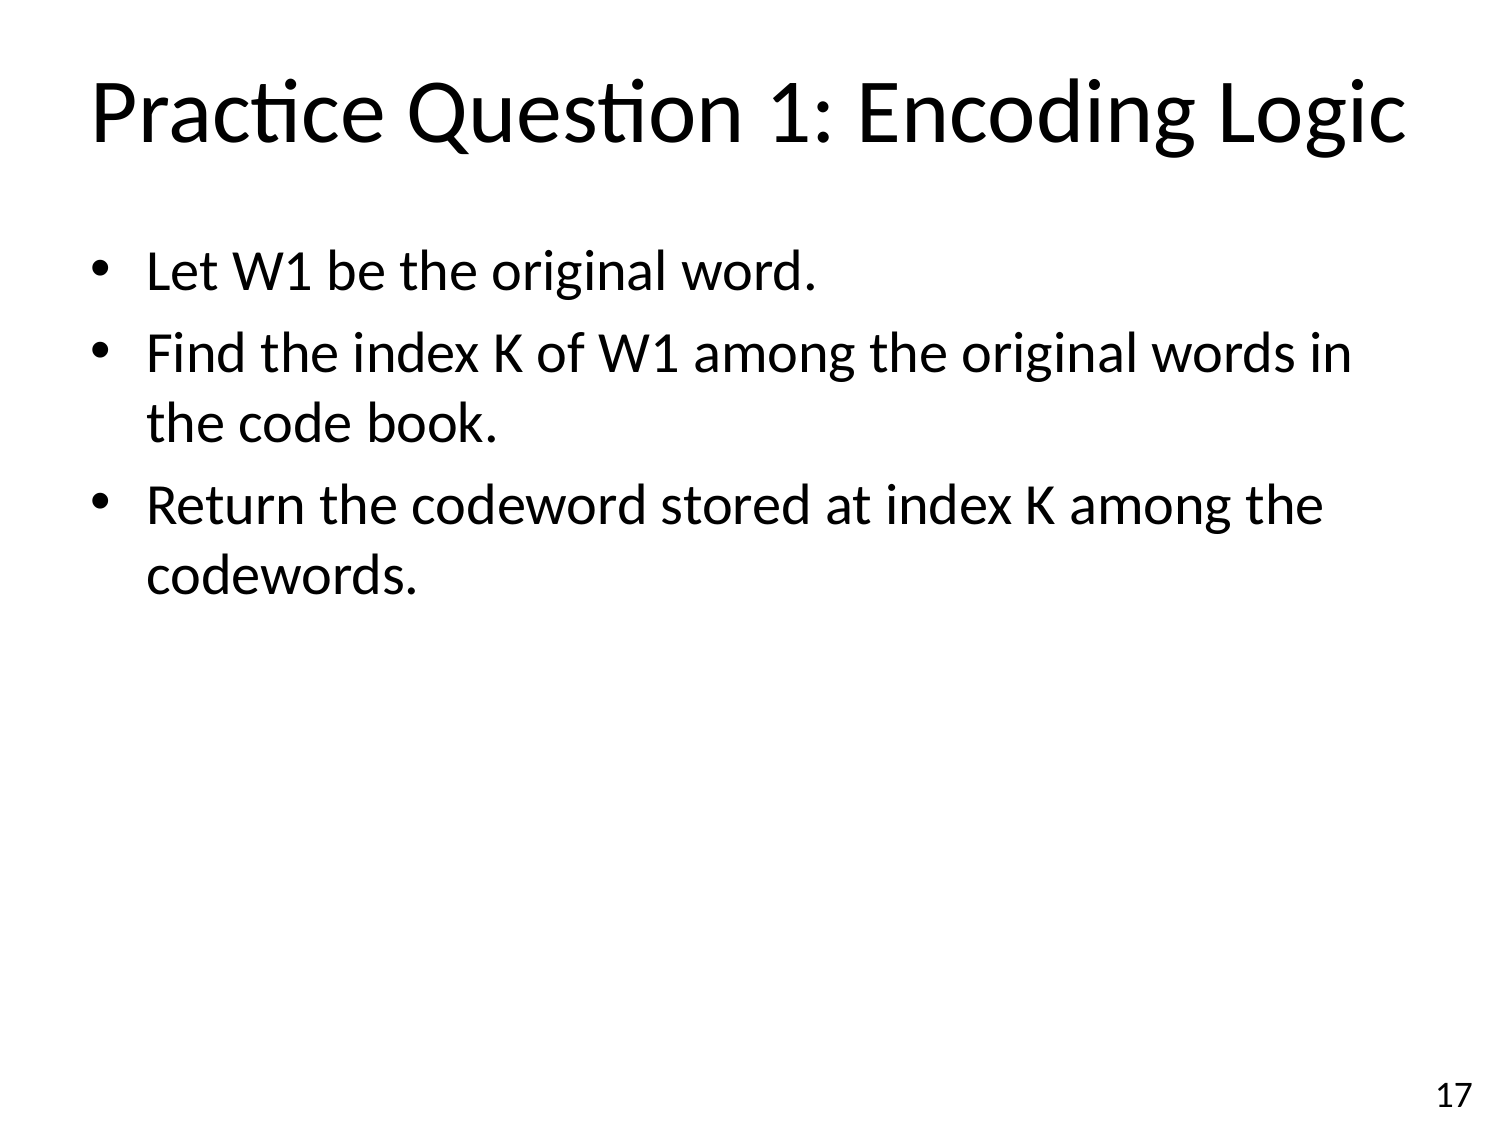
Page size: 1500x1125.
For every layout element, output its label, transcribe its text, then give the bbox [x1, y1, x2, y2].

slide_number 17 [1137, 1062, 1488, 1123]
title Practice Question 1: Encoding Logic [75, 12, 1425, 200]
list Let W1 be the original word. Find the index K of W1 among the original words in the code book. Return the codeword stored at index K among the codewords. [75, 224, 1425, 1050]
